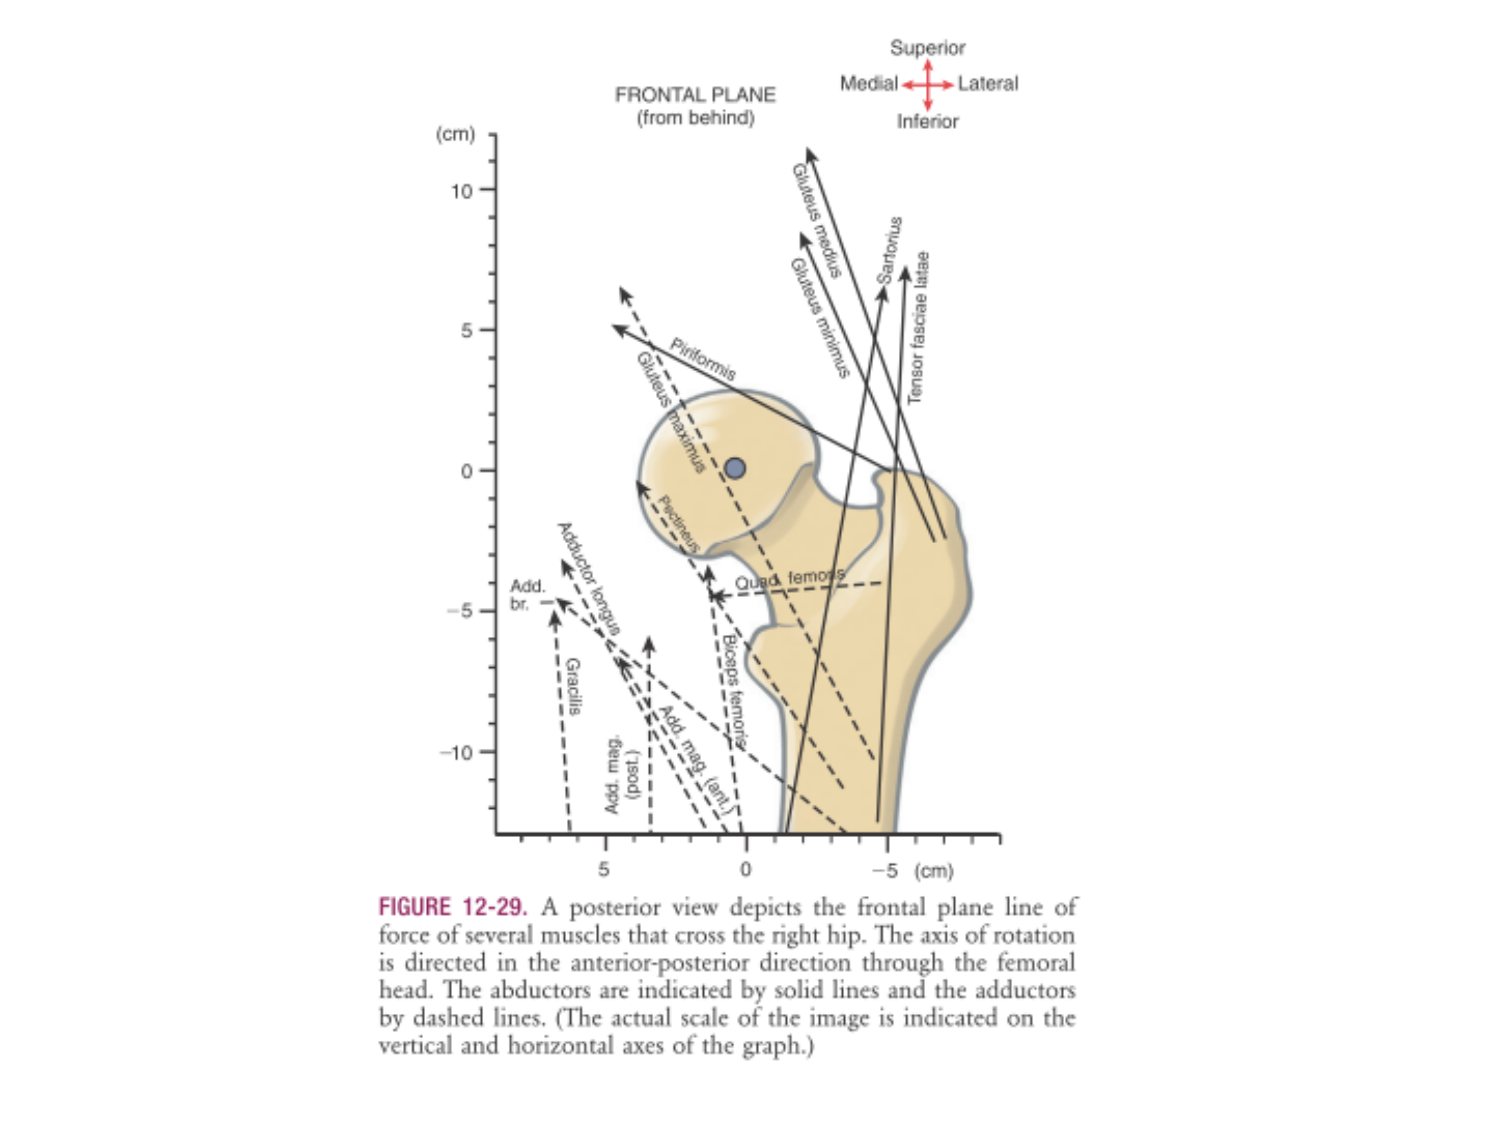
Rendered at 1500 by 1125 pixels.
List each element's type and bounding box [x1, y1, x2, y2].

picture [371, 18, 1093, 1071]
